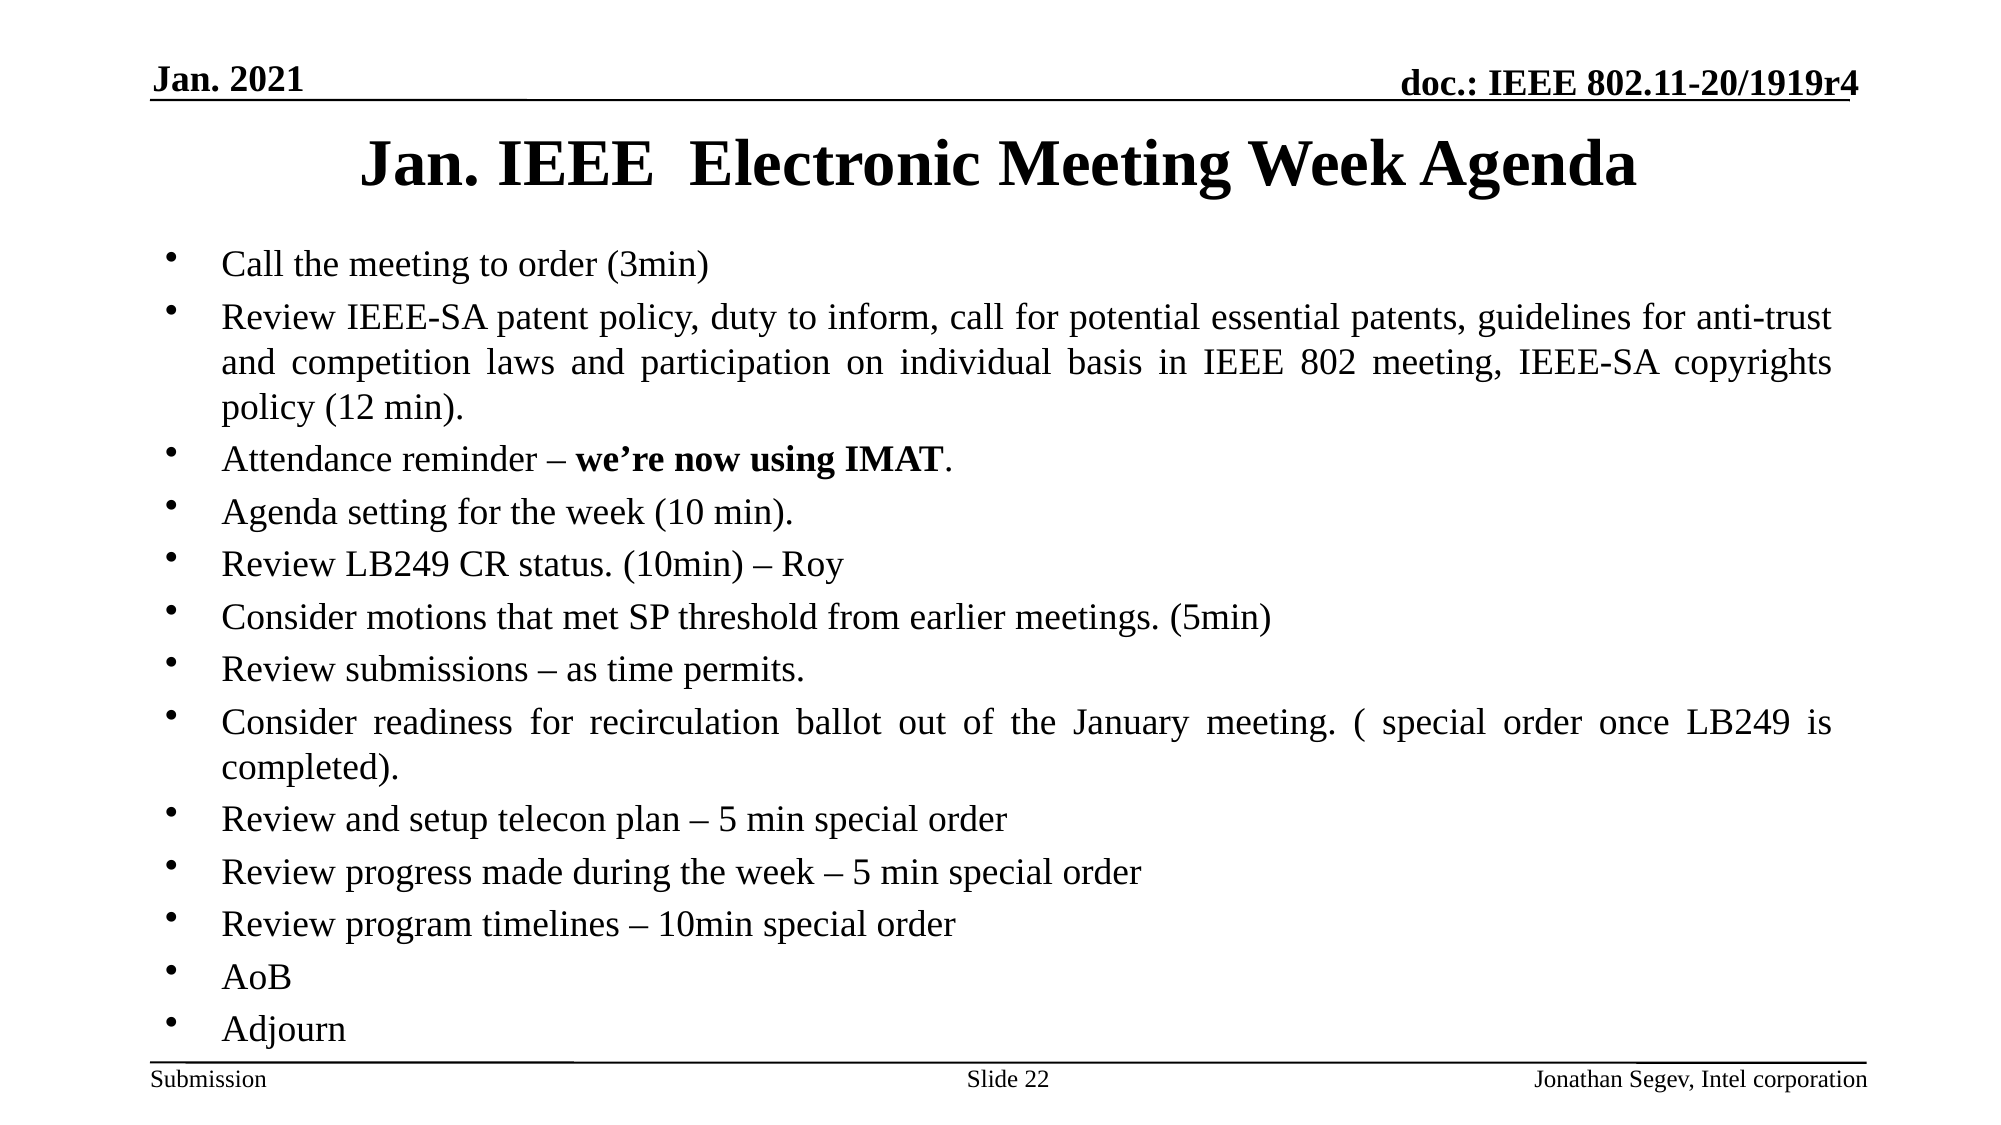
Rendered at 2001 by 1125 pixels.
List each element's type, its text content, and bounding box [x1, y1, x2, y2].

list Call the meeting to order (3min) Review IEEE-SA patent policy, duty to inform, call for potential essential patents, guidelines for anti-trust and competition laws and participation on individual basis in IEEE 802 meeting, IEEE-SA copyrights policy (12 min). Attendance reminder – we’re now using IMAT. Agenda setting for the week (10 min). Review LB249 CR status. (10min) – Roy Consider motions that met SP threshold from earlier meetings. (5min) Review submissions – as time permits. Consider readiness for recirculation ballot out of the January meeting. ( special order once LB249 is completed). Review and setup telecon plan – 5 min special order Review progress made during the week – 5 min special order Review program timelines – 10min special order AoB Adjourn [149, 231, 1850, 1000]
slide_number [152, 54, 563, 100]
title Jan. IEEE Electronic Meeting Week Agenda [149, 112, 1850, 205]
footer Jonathan Segev, Intel corporation [1171, 1061, 1869, 1093]
slide_number Slide 22 [950, 1061, 1067, 1123]
